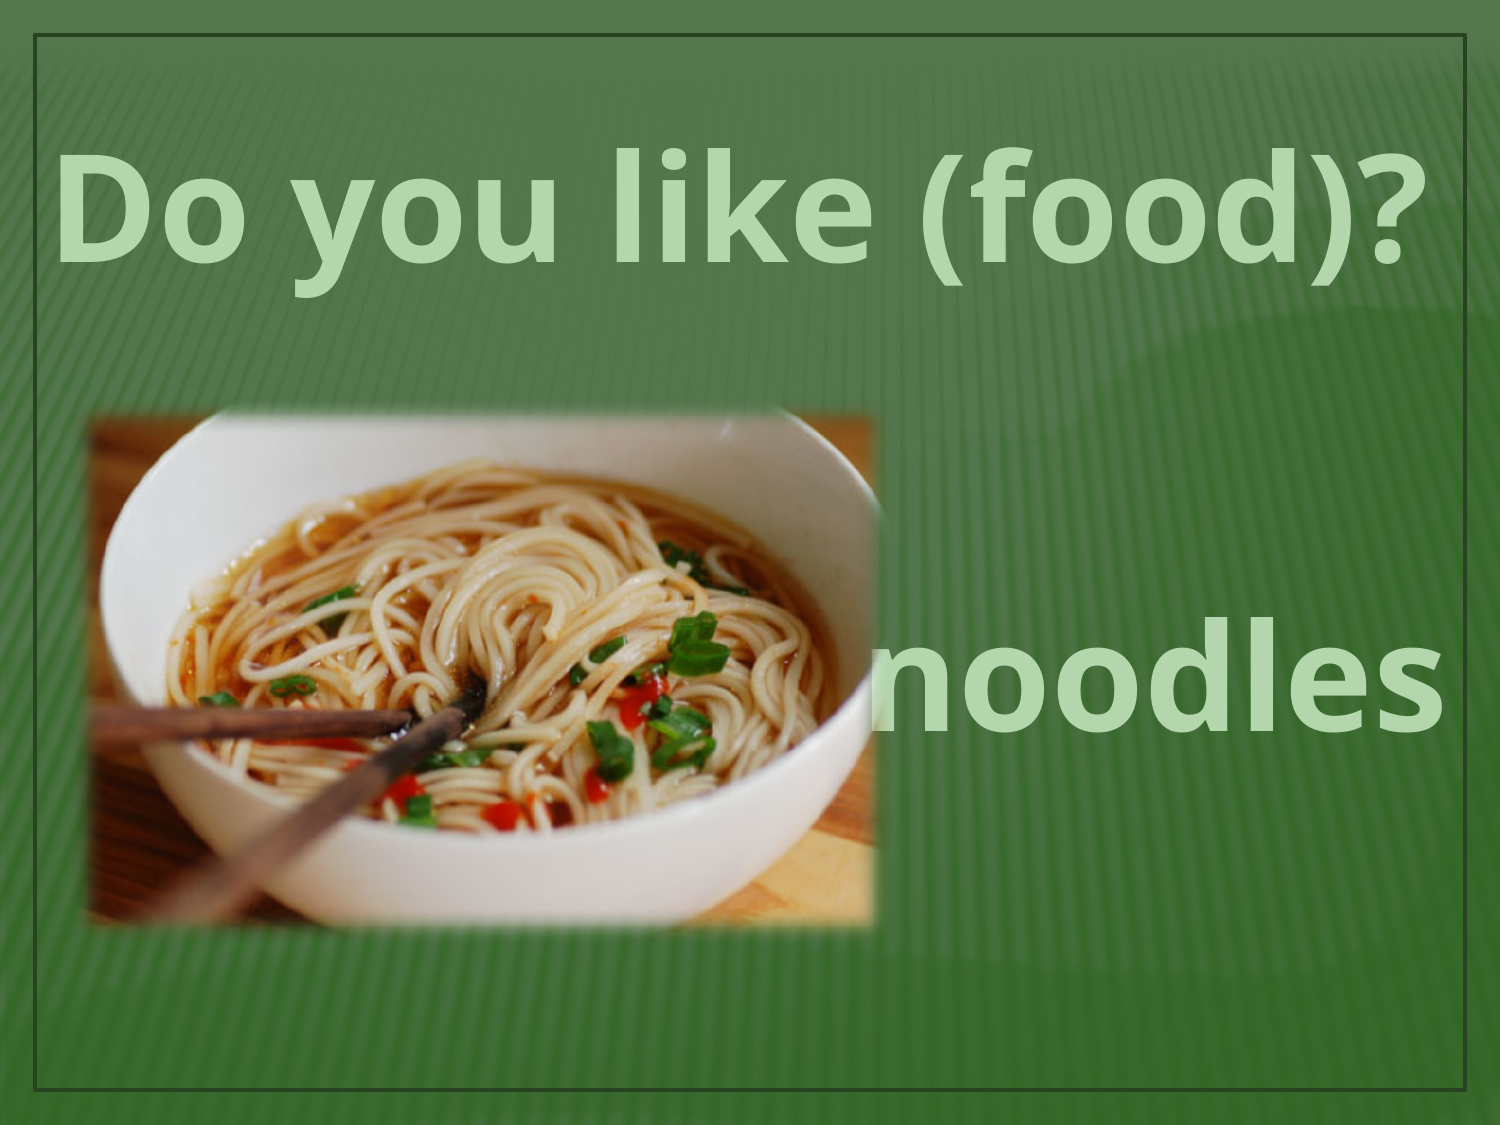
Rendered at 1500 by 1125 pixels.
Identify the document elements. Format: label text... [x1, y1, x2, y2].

picture [70, 398, 891, 944]
text_box Do you like (food)? [0, 105, 1500, 301]
text_box [33, 33, 1467, 105]
text_box [33, 301, 1467, 1092]
text_box noodles [899, 574, 1463, 769]
